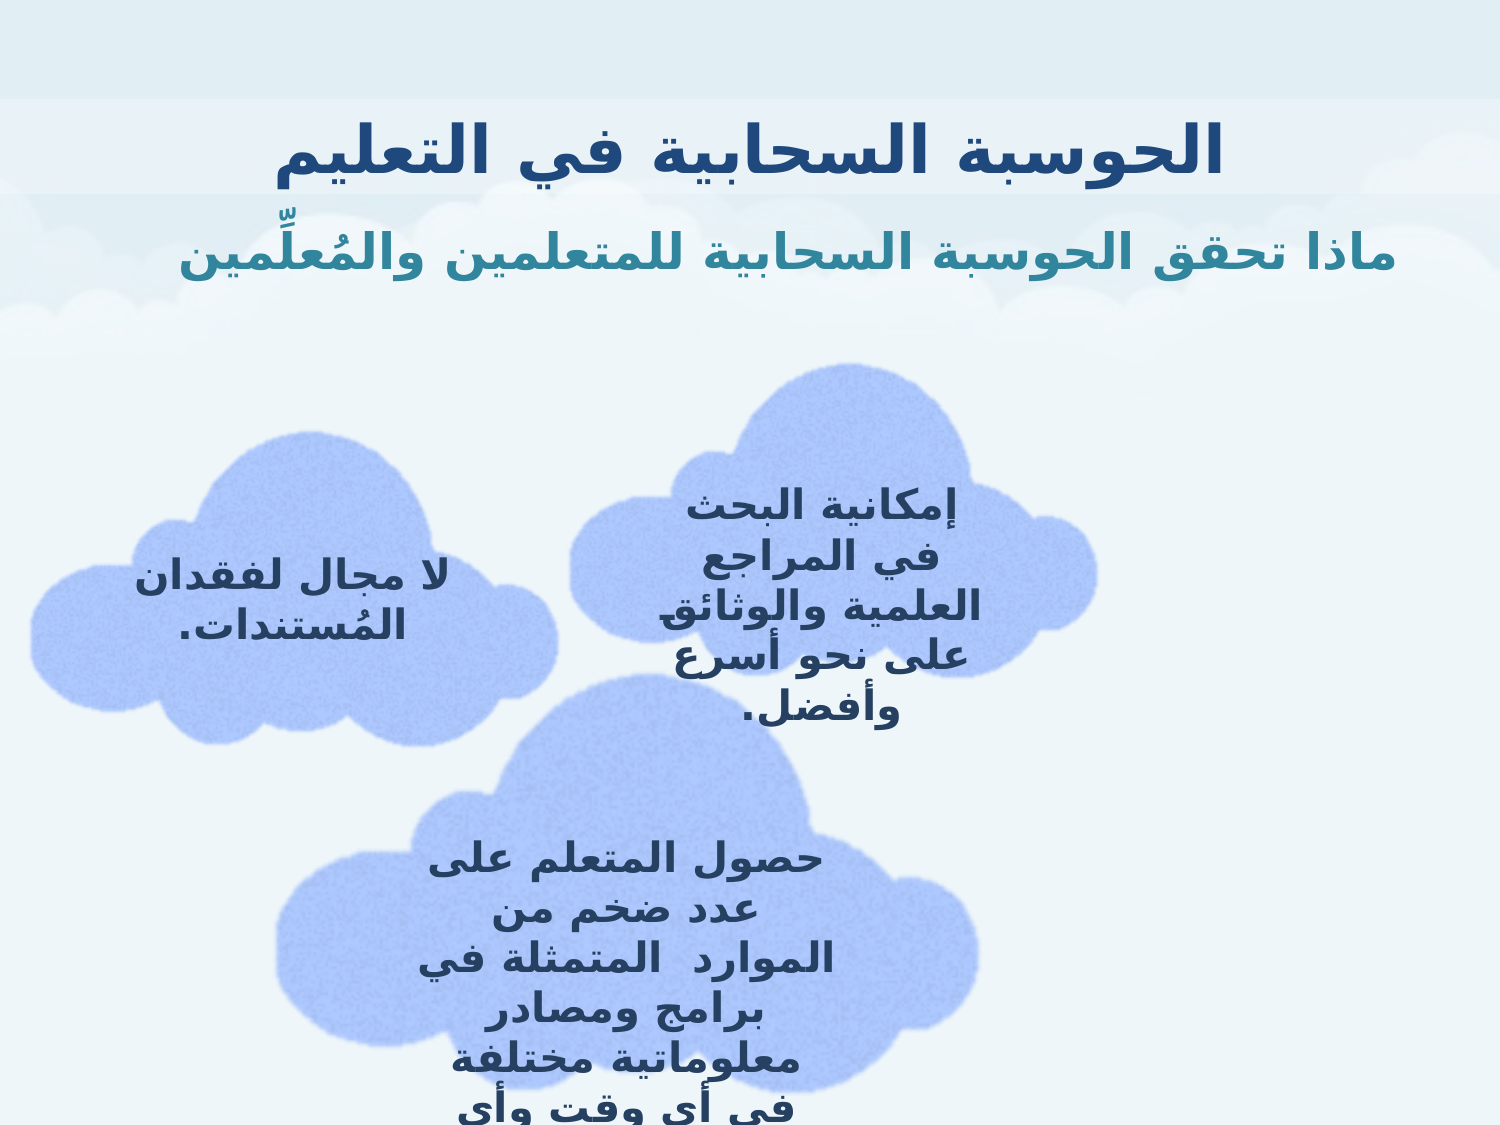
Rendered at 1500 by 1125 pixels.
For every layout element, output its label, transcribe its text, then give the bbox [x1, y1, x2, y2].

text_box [23, 415, 563, 754]
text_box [562, 347, 1102, 686]
text_box الحوسبة السحابية في التعليم [0, 99, 1500, 194]
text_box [266, 693, 985, 1103]
text_box ماذا تحقق الحوسبة السحابية للمتعلمين والمُعلِّمين [164, 212, 1414, 288]
